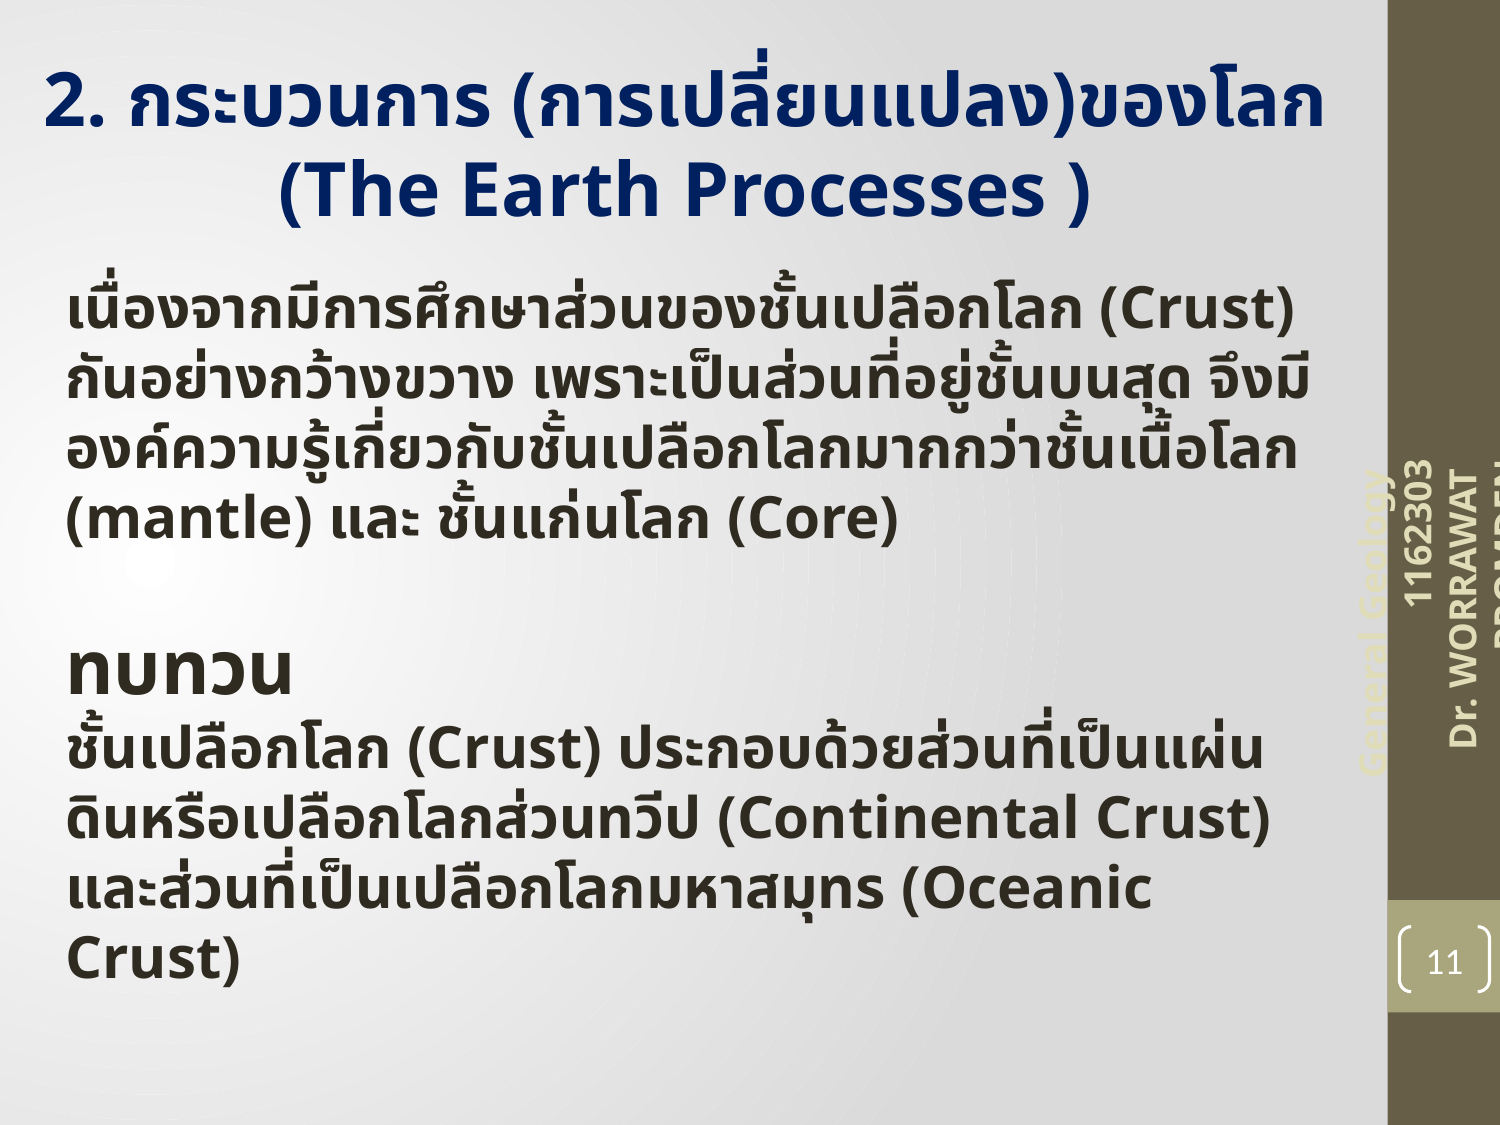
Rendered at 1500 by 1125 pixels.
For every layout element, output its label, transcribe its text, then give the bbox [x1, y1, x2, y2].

slide_number 11 [1397, 925, 1492, 994]
text_box เนื่องจากมีการศึกษาส่วนของชั้นเปลือกโลก (Crust) กันอย่างกว้างขวาง เพราะเป็นส่วนที่อยู่ชั้นบนสุด จึงมีองค์ความรู้เกี่ยวกับชั้นเปลือกโลกมากกว่าชั้นเนื้อโลก (mantle) และ ชั้นแก่นโลก (Core) ทบทวน ชั้นเปลือกโลก (Crust) ประกอบด้วยส่วนที่เป็นแผ่นดินหรือเปลือกโลกส่วนทวีป (Continental Crust) และส่วนที่เป็นเปลือกโลกมหาสมุทร (Oceanic Crust) [50, 262, 1339, 1125]
text_box 2. กระบวนการ (การเปลี่ยนแปลง)ของโลก (The Earth Processes ) [2, 43, 1388, 239]
footer General Geology 1162303 Dr. WORRAWAT PROMDEN [1408, 444, 1469, 889]
